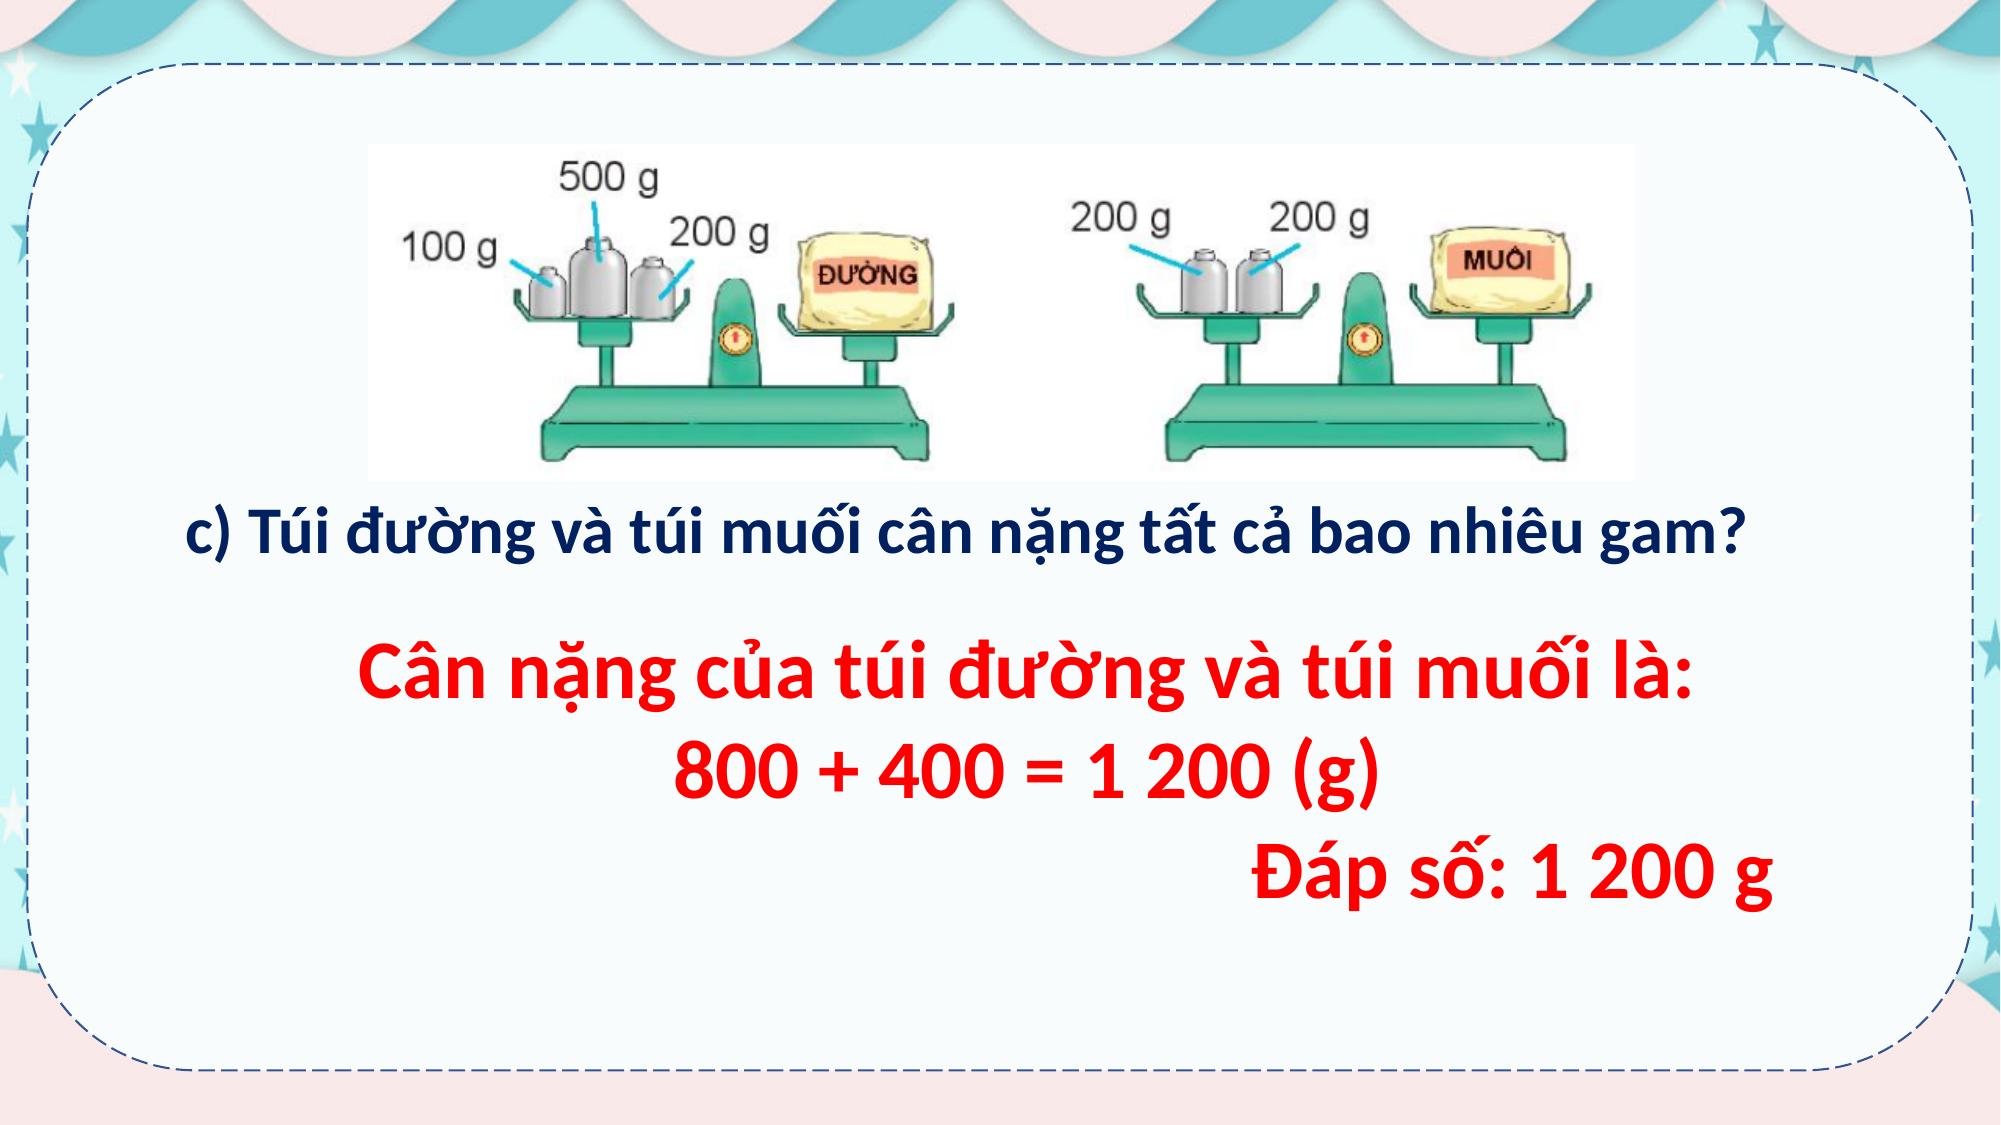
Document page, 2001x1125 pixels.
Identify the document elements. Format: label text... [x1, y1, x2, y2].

picture [0, 0, 2001, 1125]
text_box Cân nặng của túi đường và túi muối là: 800 + 400 = 1 200 (g) Đáp số: 1 200 g [267, 607, 1789, 923]
text_box [26, 62, 1974, 1072]
text_box c) Túi đường và túi muối cân nặng tất cả bao nhiêu gam? [170, 479, 1897, 575]
